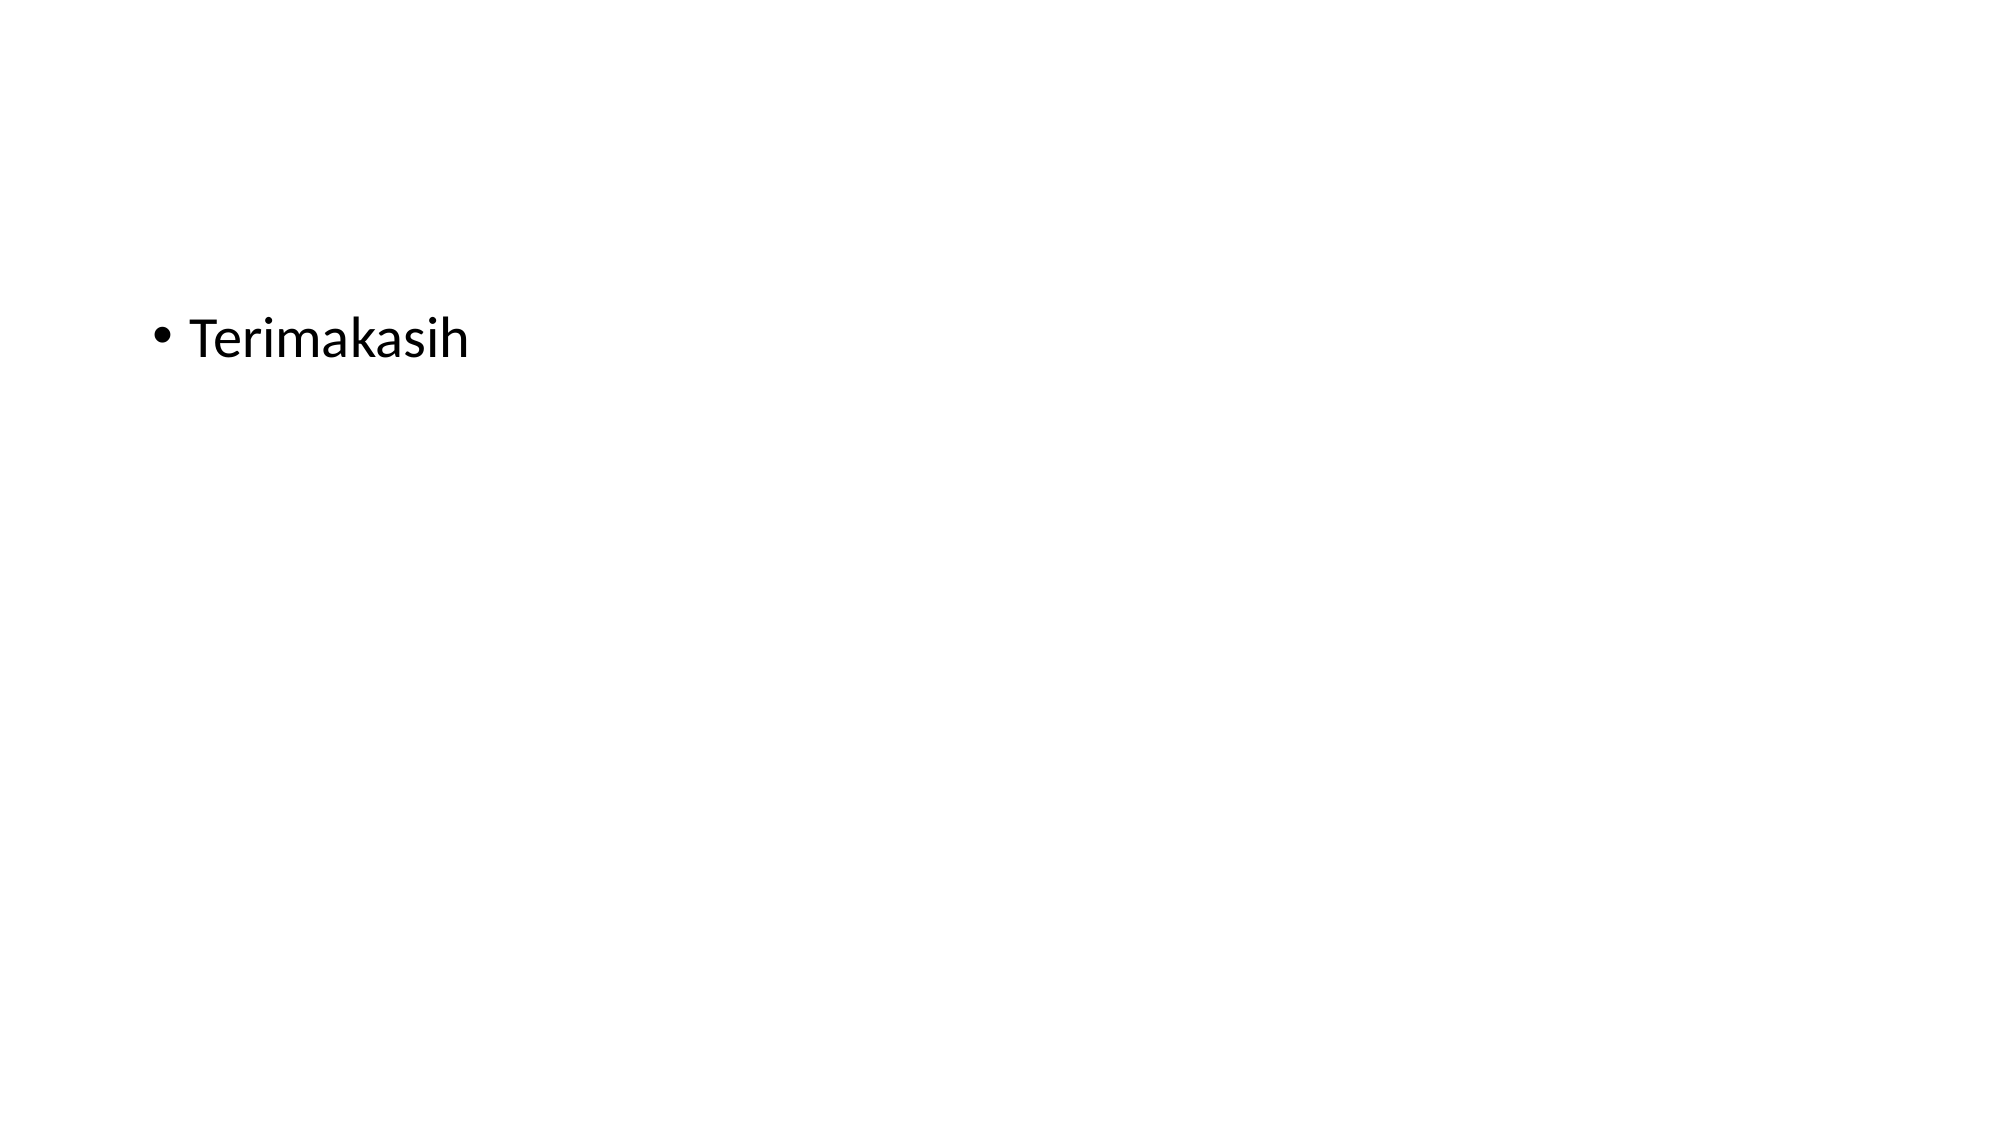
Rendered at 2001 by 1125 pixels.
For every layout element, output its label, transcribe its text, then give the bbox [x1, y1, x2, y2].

list Terimakasih [137, 299, 1863, 1014]
